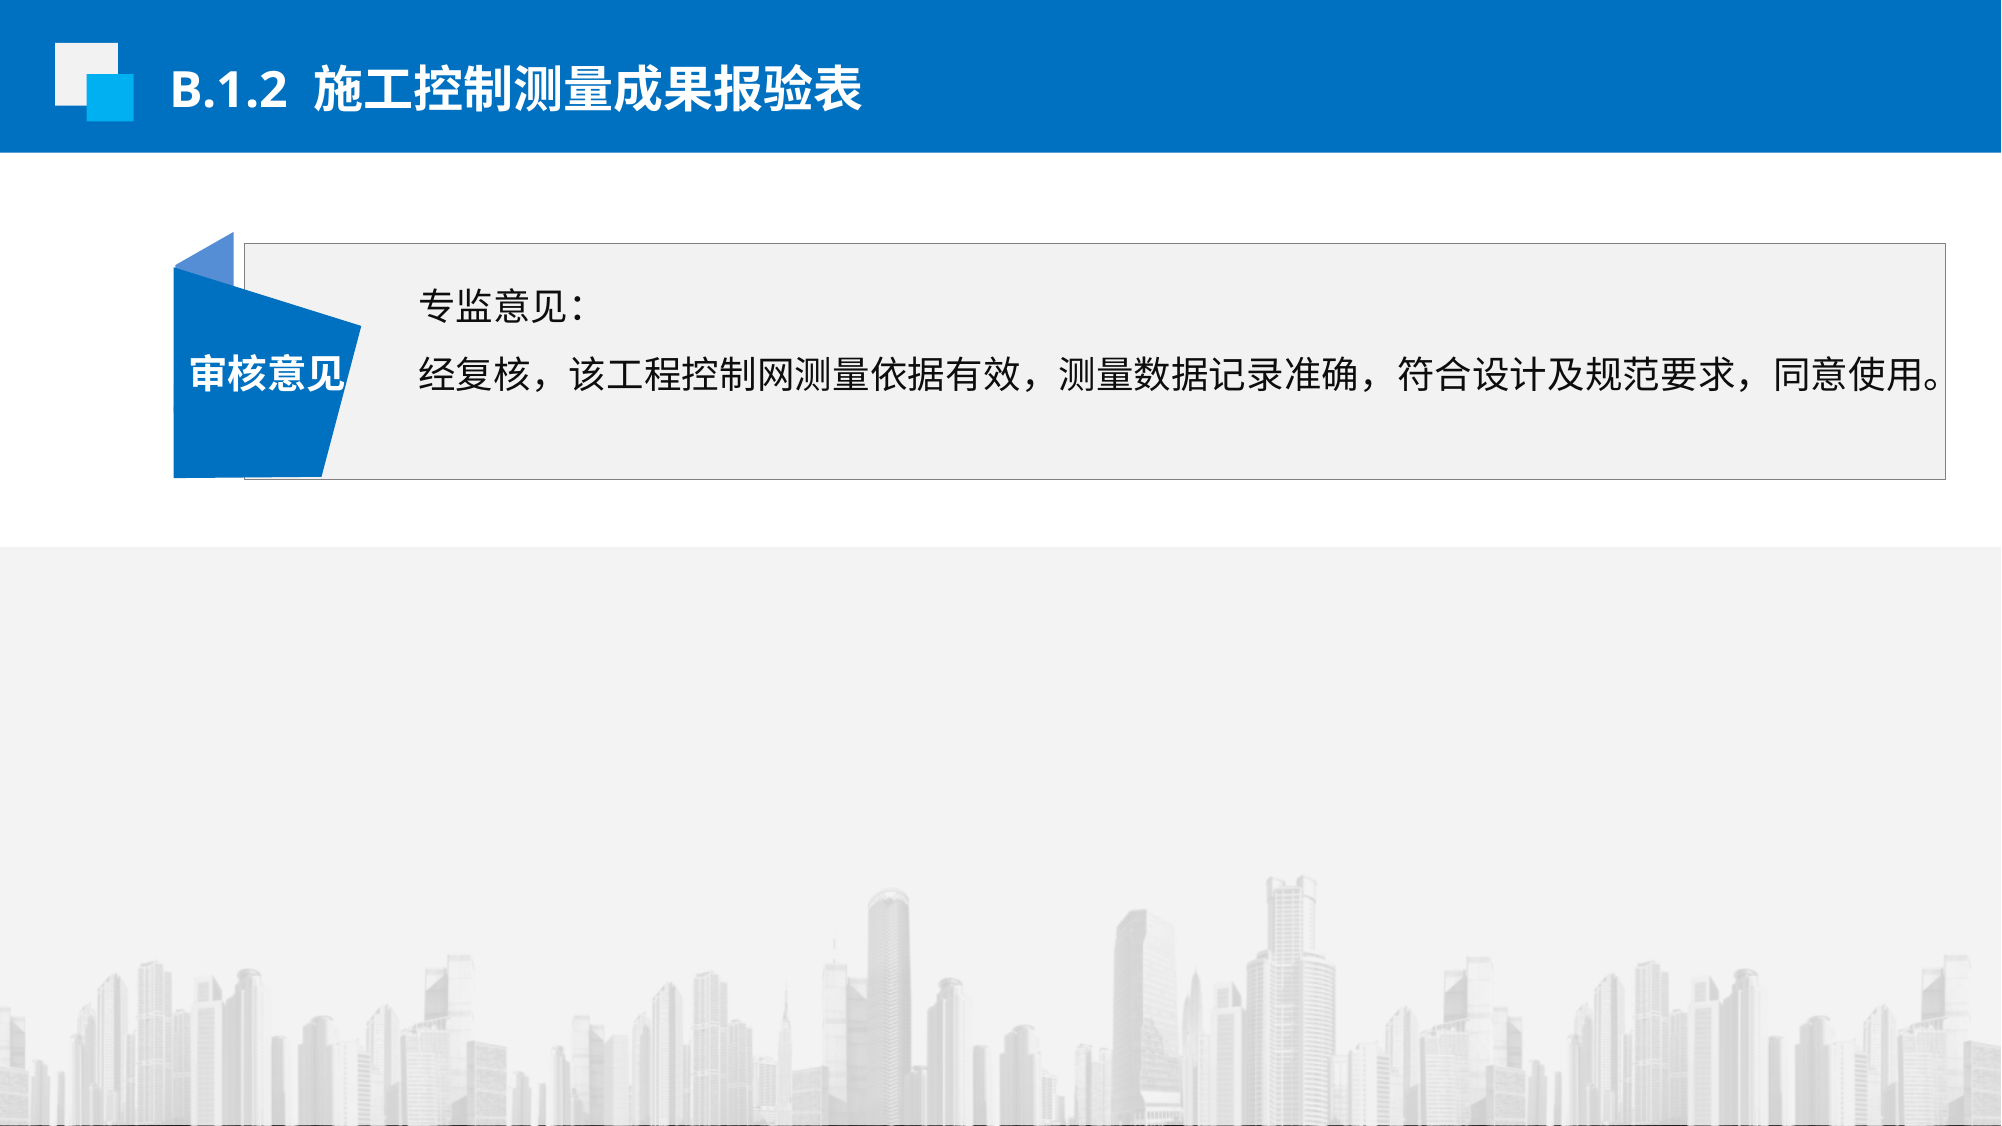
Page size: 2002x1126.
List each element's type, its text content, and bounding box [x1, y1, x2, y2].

text_box [53, 41, 120, 108]
text_box B.1.2 施工控制测量成果报验表 [149, 47, 1308, 128]
text_box 专监意见： 经复核，该工程控制网测量依据有效，测量数据记录准确，符合设计及规范要求，同意使用。 [242, 242, 1948, 482]
text_box [175, 231, 234, 283]
text_box 审核意见 [171, 265, 364, 481]
text_box [84, 72, 136, 124]
text_box [0, 0, 2001, 155]
